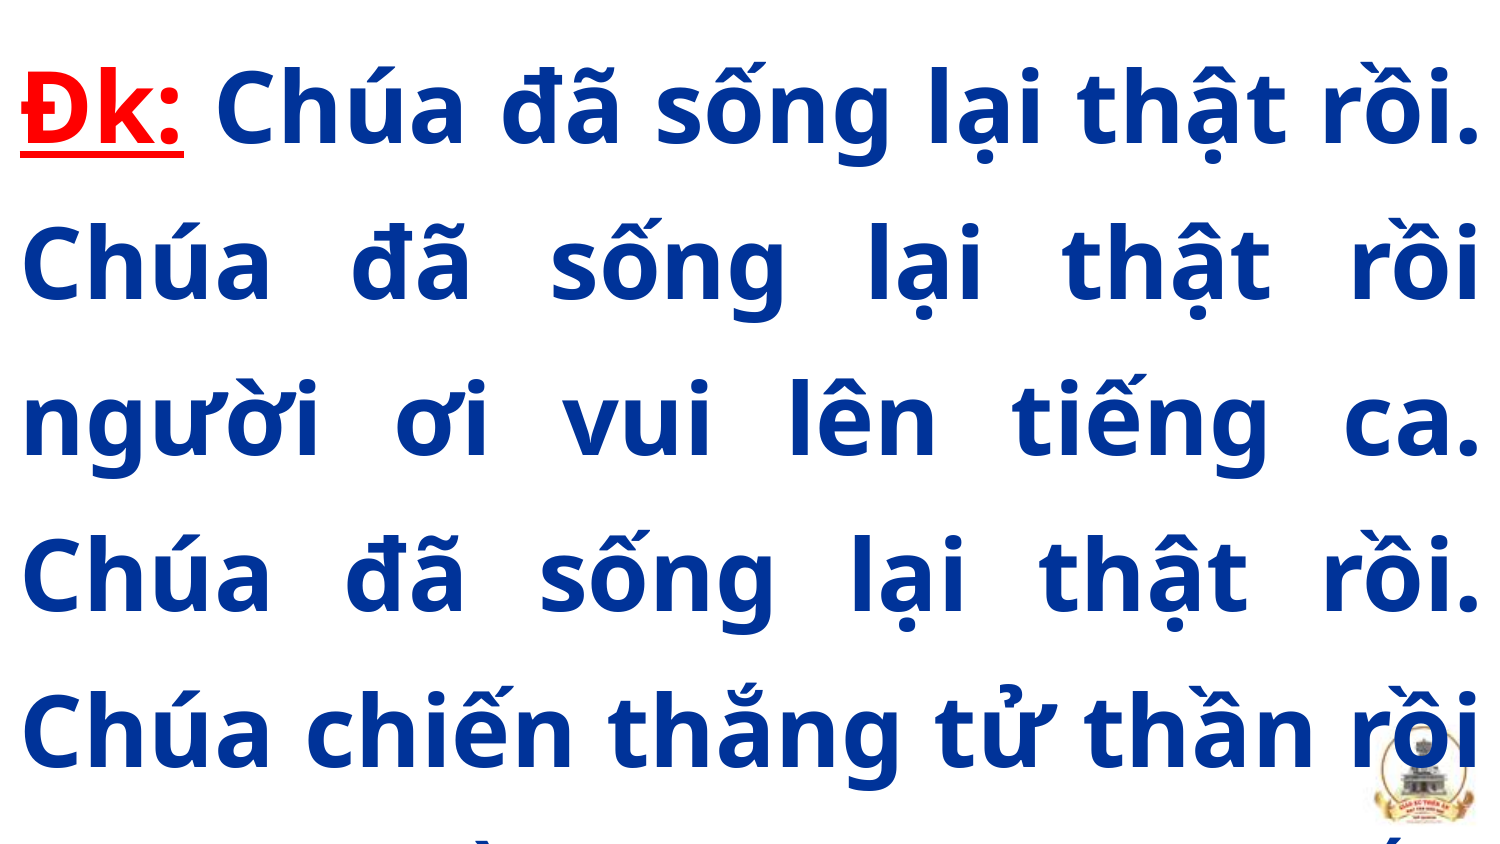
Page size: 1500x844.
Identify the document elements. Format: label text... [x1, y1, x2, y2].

list Đk: Chúa đã sống lại thật rồi. Chúa đã sống lại thật rồi người ơi vui lên tiếng ca. Chúa đã sống lại thật rồi. Chúa chiến thắng tử thần rồi đem nguồn hạnh phúc khắp nơi. [0, 0, 1500, 844]
